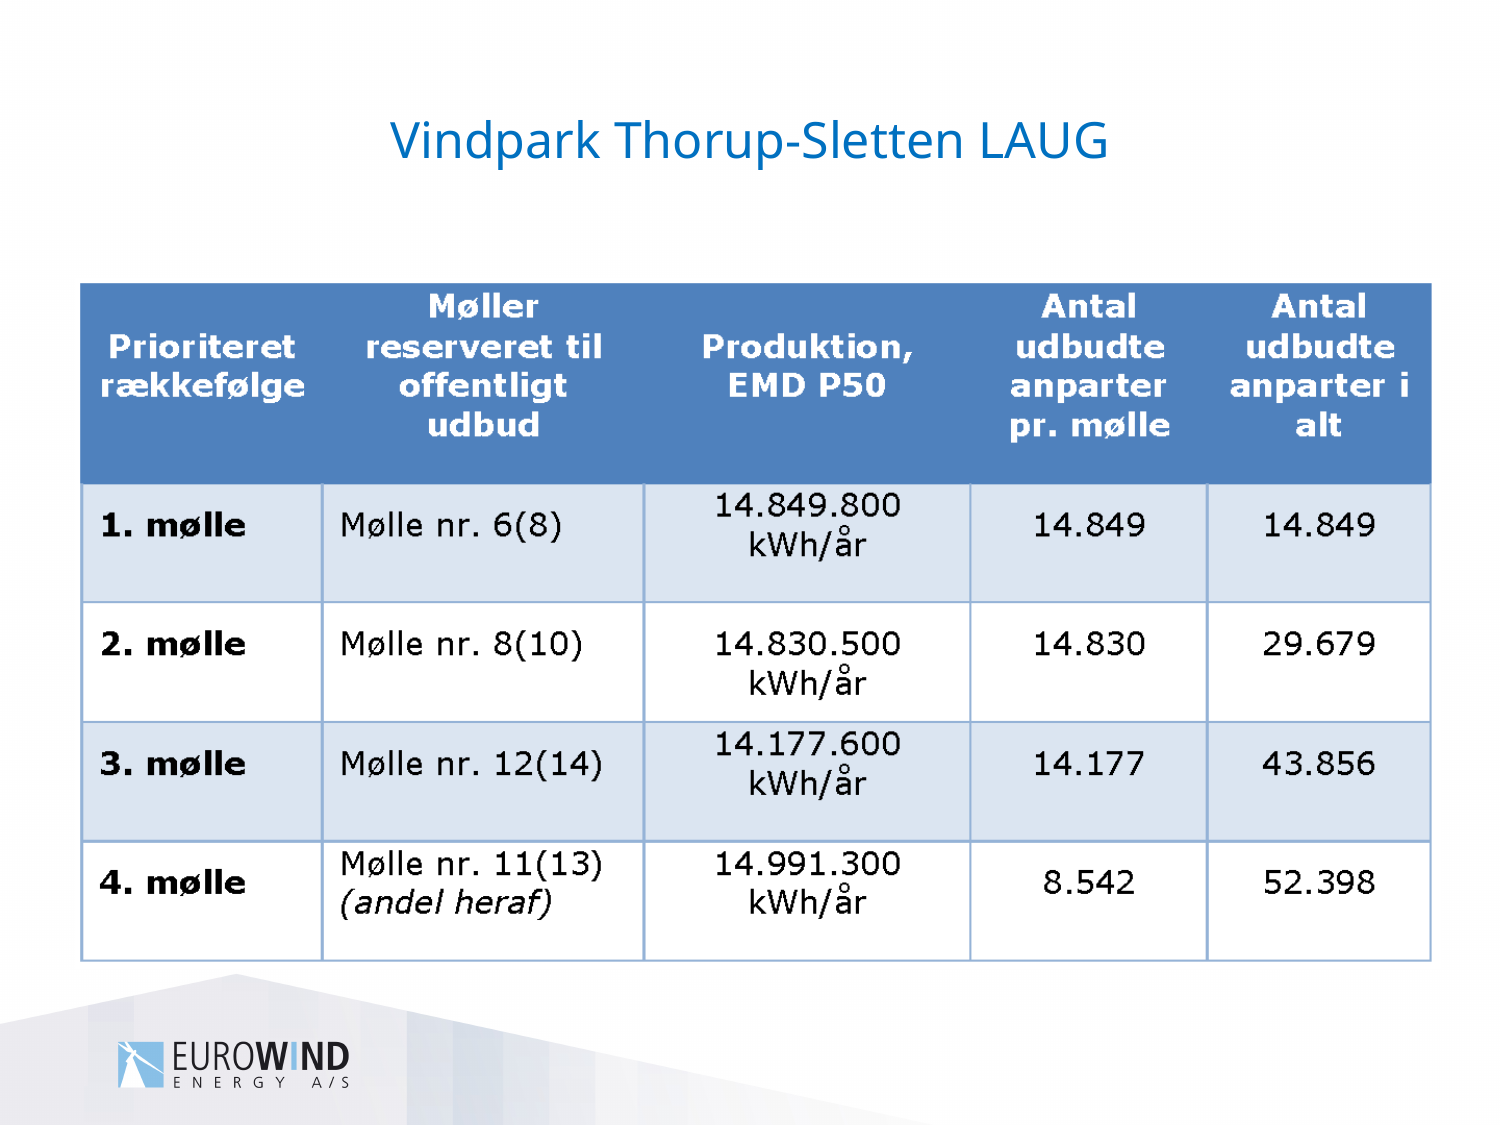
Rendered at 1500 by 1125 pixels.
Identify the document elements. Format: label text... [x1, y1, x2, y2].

title Vindpark Thorup-Sletten LAUG [75, 45, 1425, 233]
picture [0, 0, 1500, 1125]
